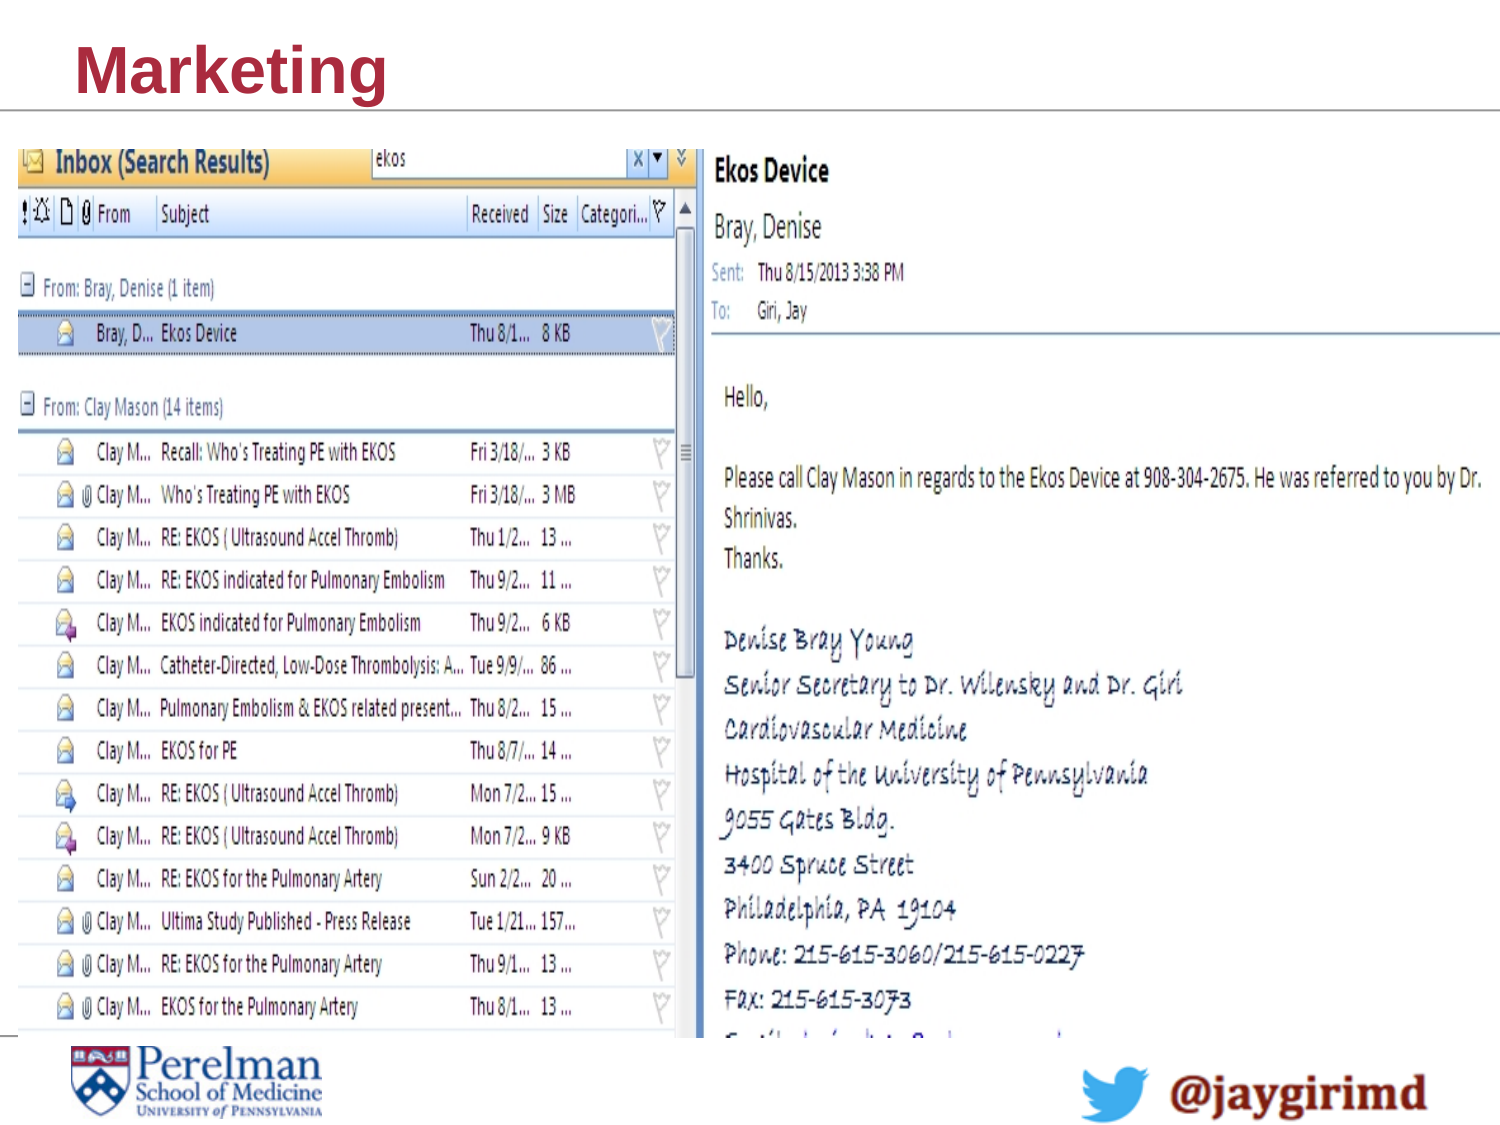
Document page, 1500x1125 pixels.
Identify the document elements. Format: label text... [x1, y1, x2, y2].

picture [18, 149, 1500, 1038]
picture [71, 1046, 322, 1119]
picture [1074, 1060, 1438, 1125]
title Marketing [74, 14, 1473, 107]
